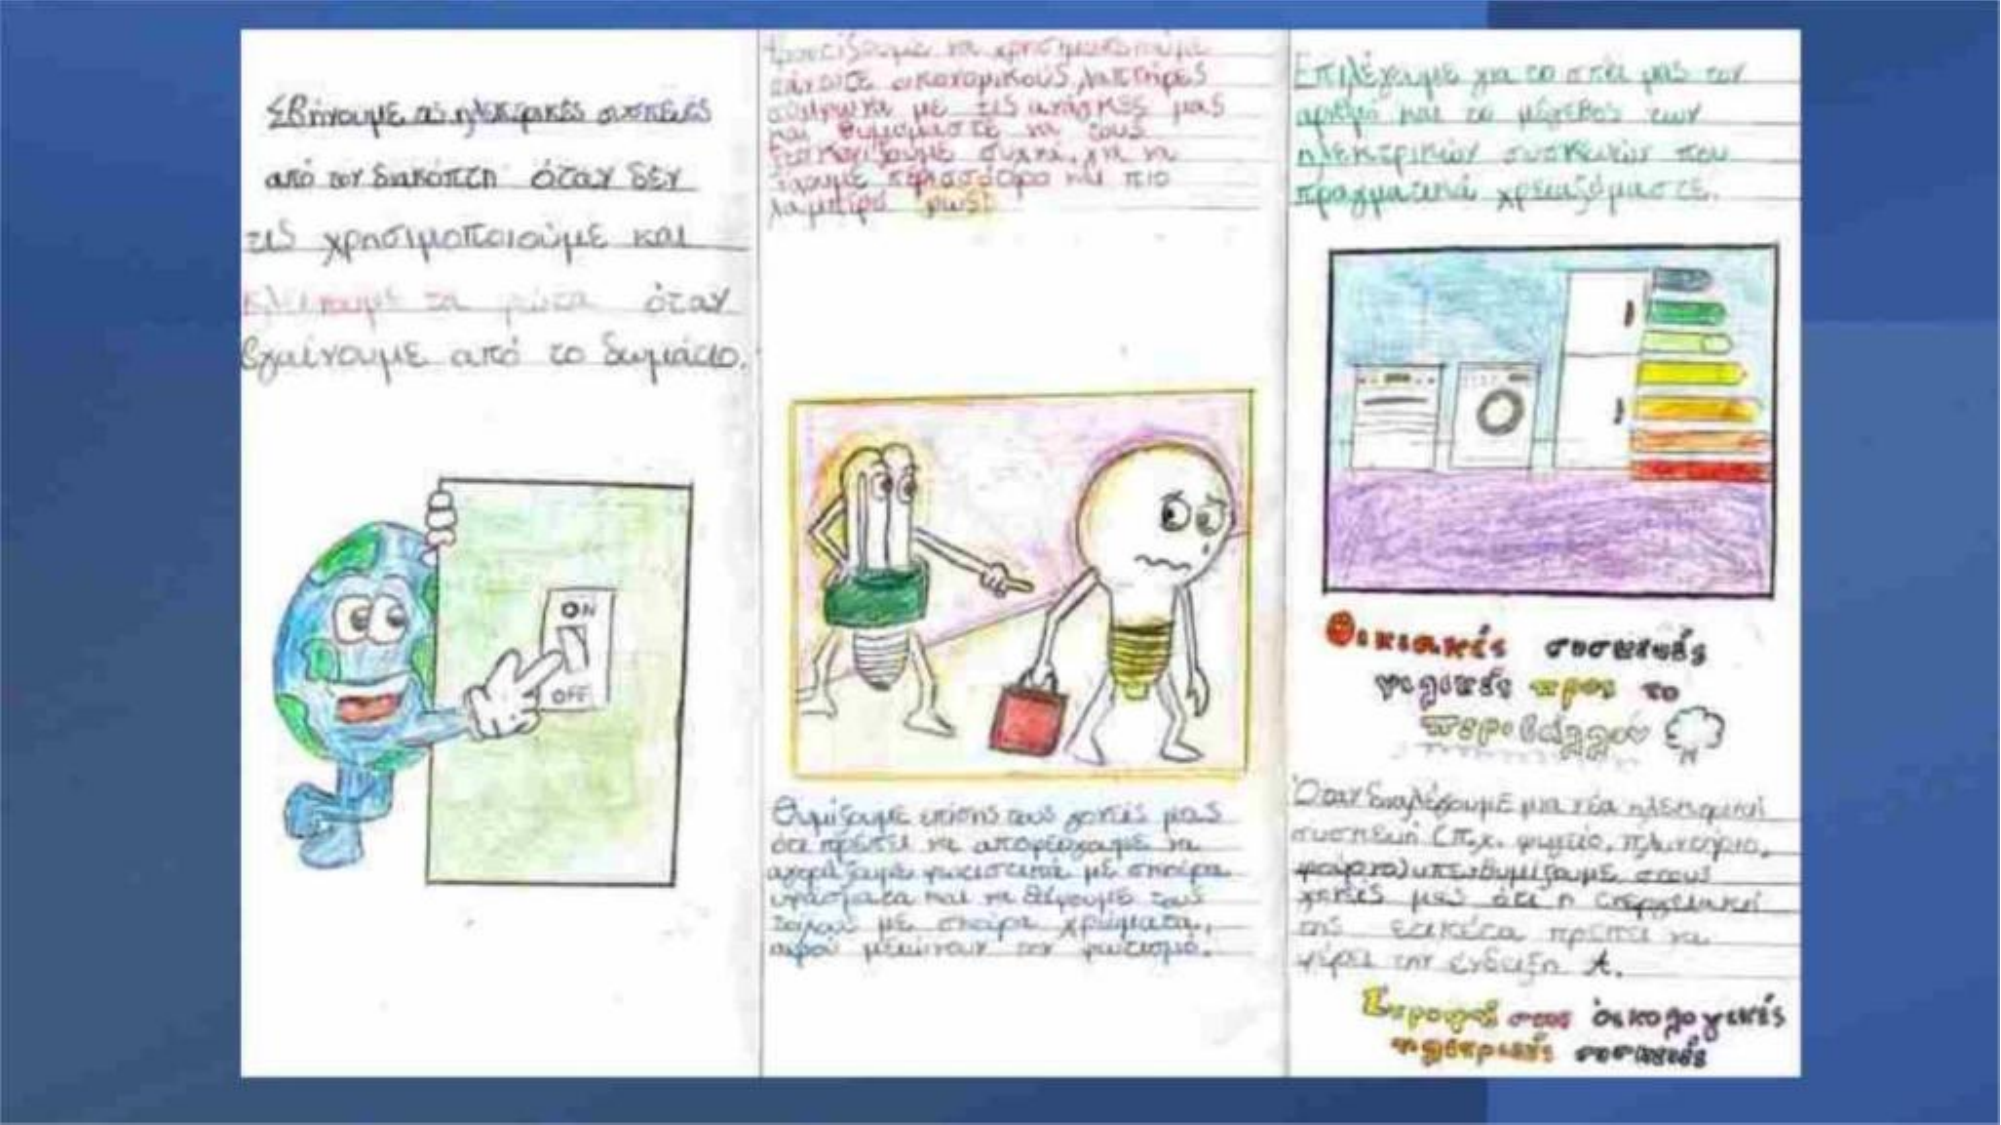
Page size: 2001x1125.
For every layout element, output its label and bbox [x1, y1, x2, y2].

text_box [0, 0, 2000, 1125]
